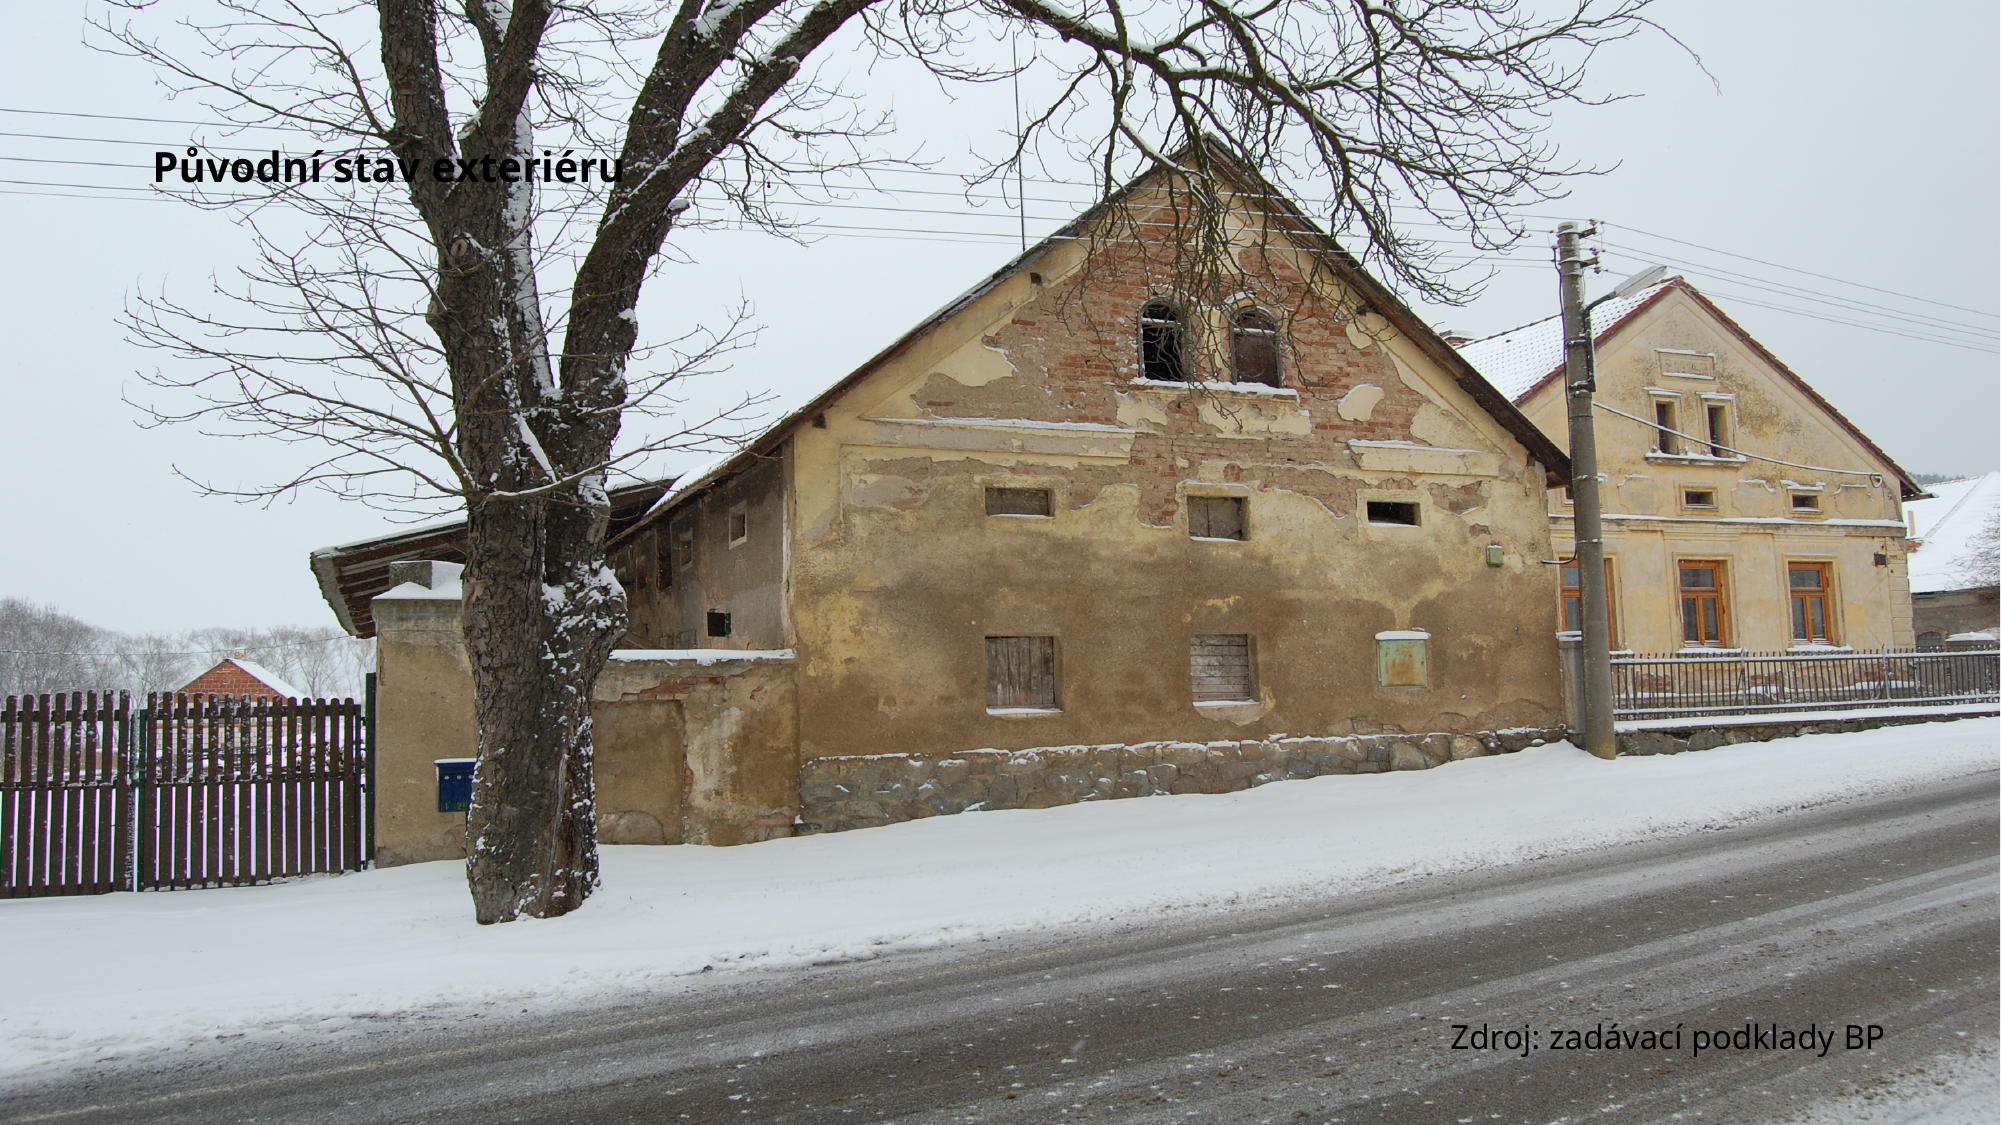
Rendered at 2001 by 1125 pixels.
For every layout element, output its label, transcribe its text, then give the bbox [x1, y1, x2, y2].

picture [0, 0, 2001, 1125]
title Původní stav exteriéru [137, 59, 1863, 278]
text_box Zdroj: zadávací podklady BP [1435, 1013, 2000, 1077]
